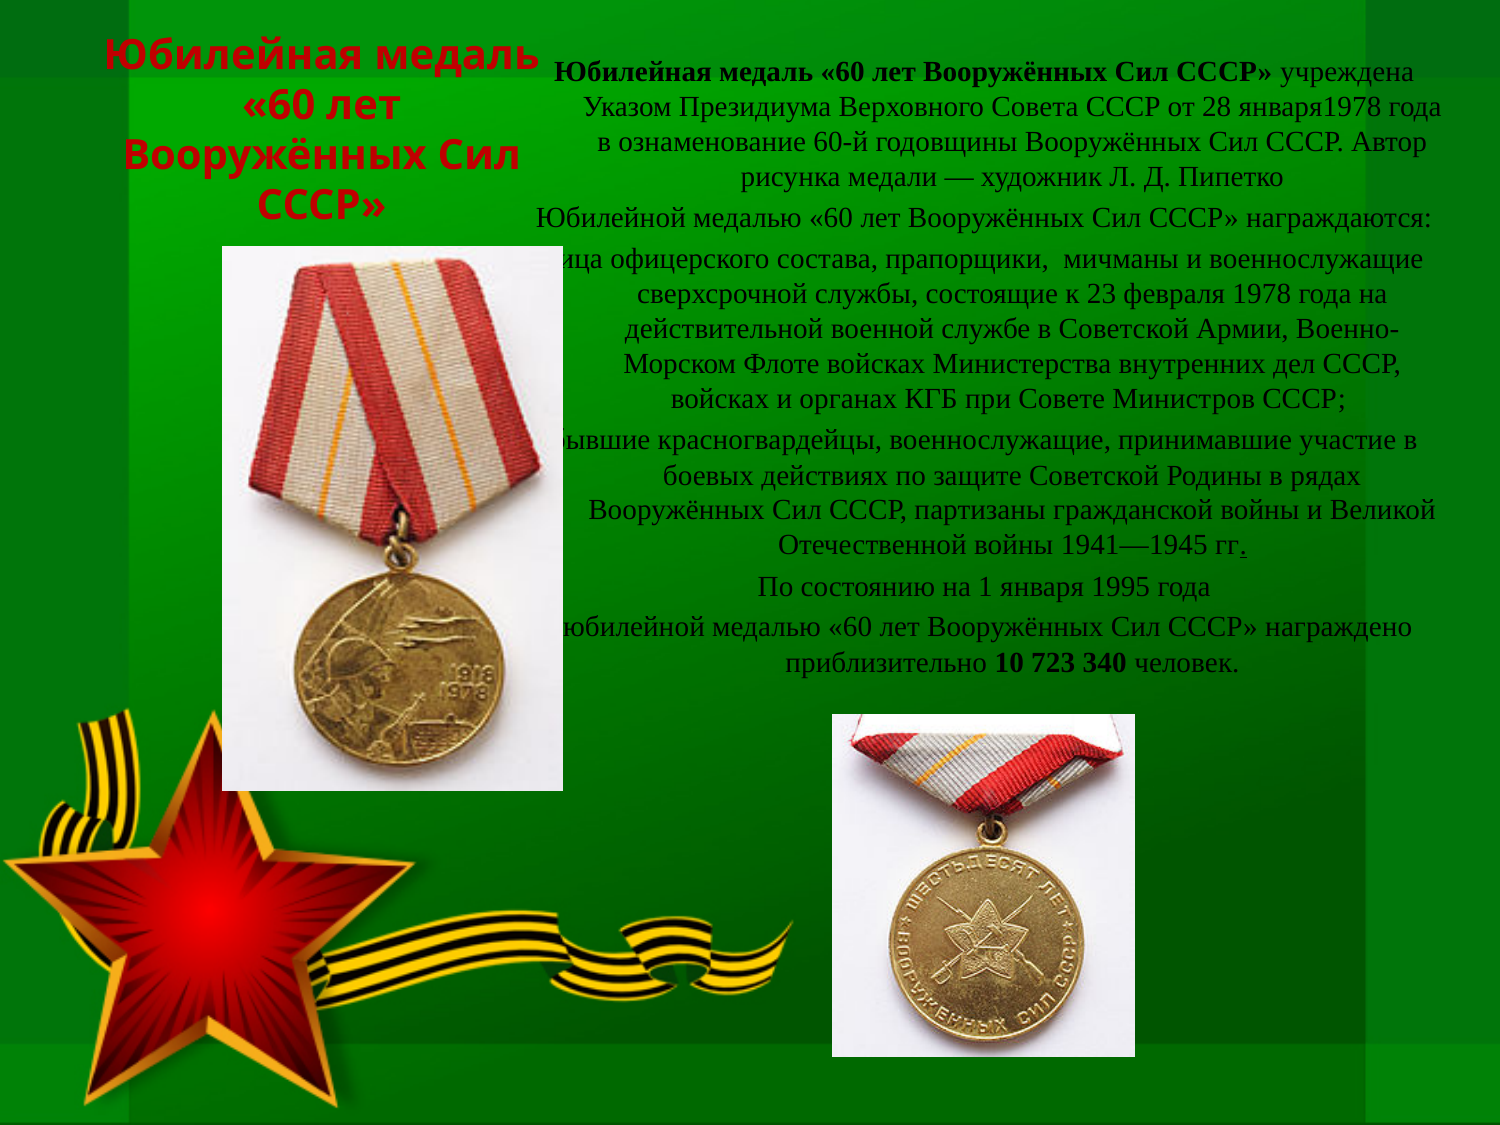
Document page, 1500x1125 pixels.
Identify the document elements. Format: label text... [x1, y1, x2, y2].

list Юбилейная медаль «60 лет Вооружённых Сил СССР» учреждена Указом Президиума Верховного Совета СССР от 28 января1978 года в ознаменование 60-й годовщины Вооружённых Сил СССР. Автор рисунка медали — художник Л. Д. Пипетко Юбилейной медалью «60 лет Вооружённых Сил СССР» награждаются: лица офицерского состава, прапорщики, мичманы и военнослужащие сверхсрочной службы, состоящие к 23 февраля 1978 года на действительной военной службе в Советской Армии, Военно-Морском Флоте войсках Министерства внутренних дел СССР, войсках и органах КГБ при Совете Министров СССР; бывшие красногвардейцы, военнослужащие, принимавшие участие в боевых действиях по защите Советской Родины в рядах Вооружённых Сил СССР, партизаны гражданской войны и Великой Отечественной войны 1941—1945 гг. По состоянию на 1 января 1995 года юбилейной медалью «60 лет Вооружённых Сил СССР» награждено приблизительно 10 723 340 человек. [503, 44, 1465, 1005]
title Юбилейная медаль «60 лет Вооружённых Сил СССР» [75, 44, 503, 236]
picture [0, 0, 1500, 1125]
